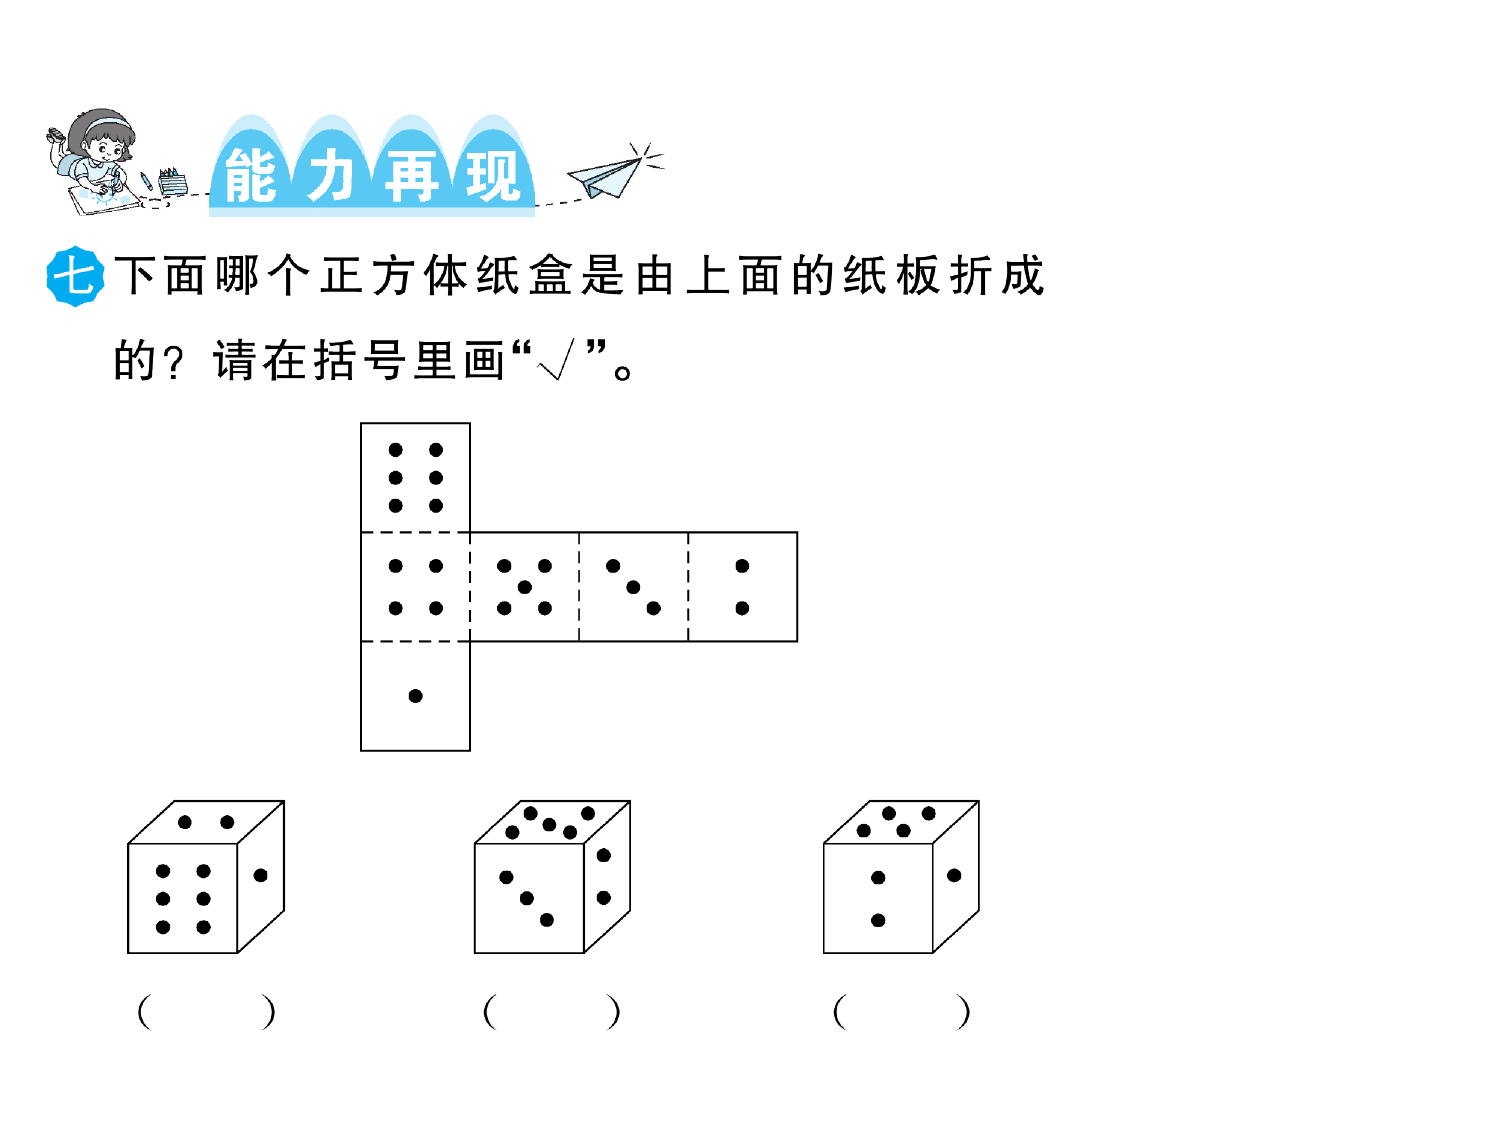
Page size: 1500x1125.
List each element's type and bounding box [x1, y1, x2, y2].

picture [41, 101, 1085, 1047]
